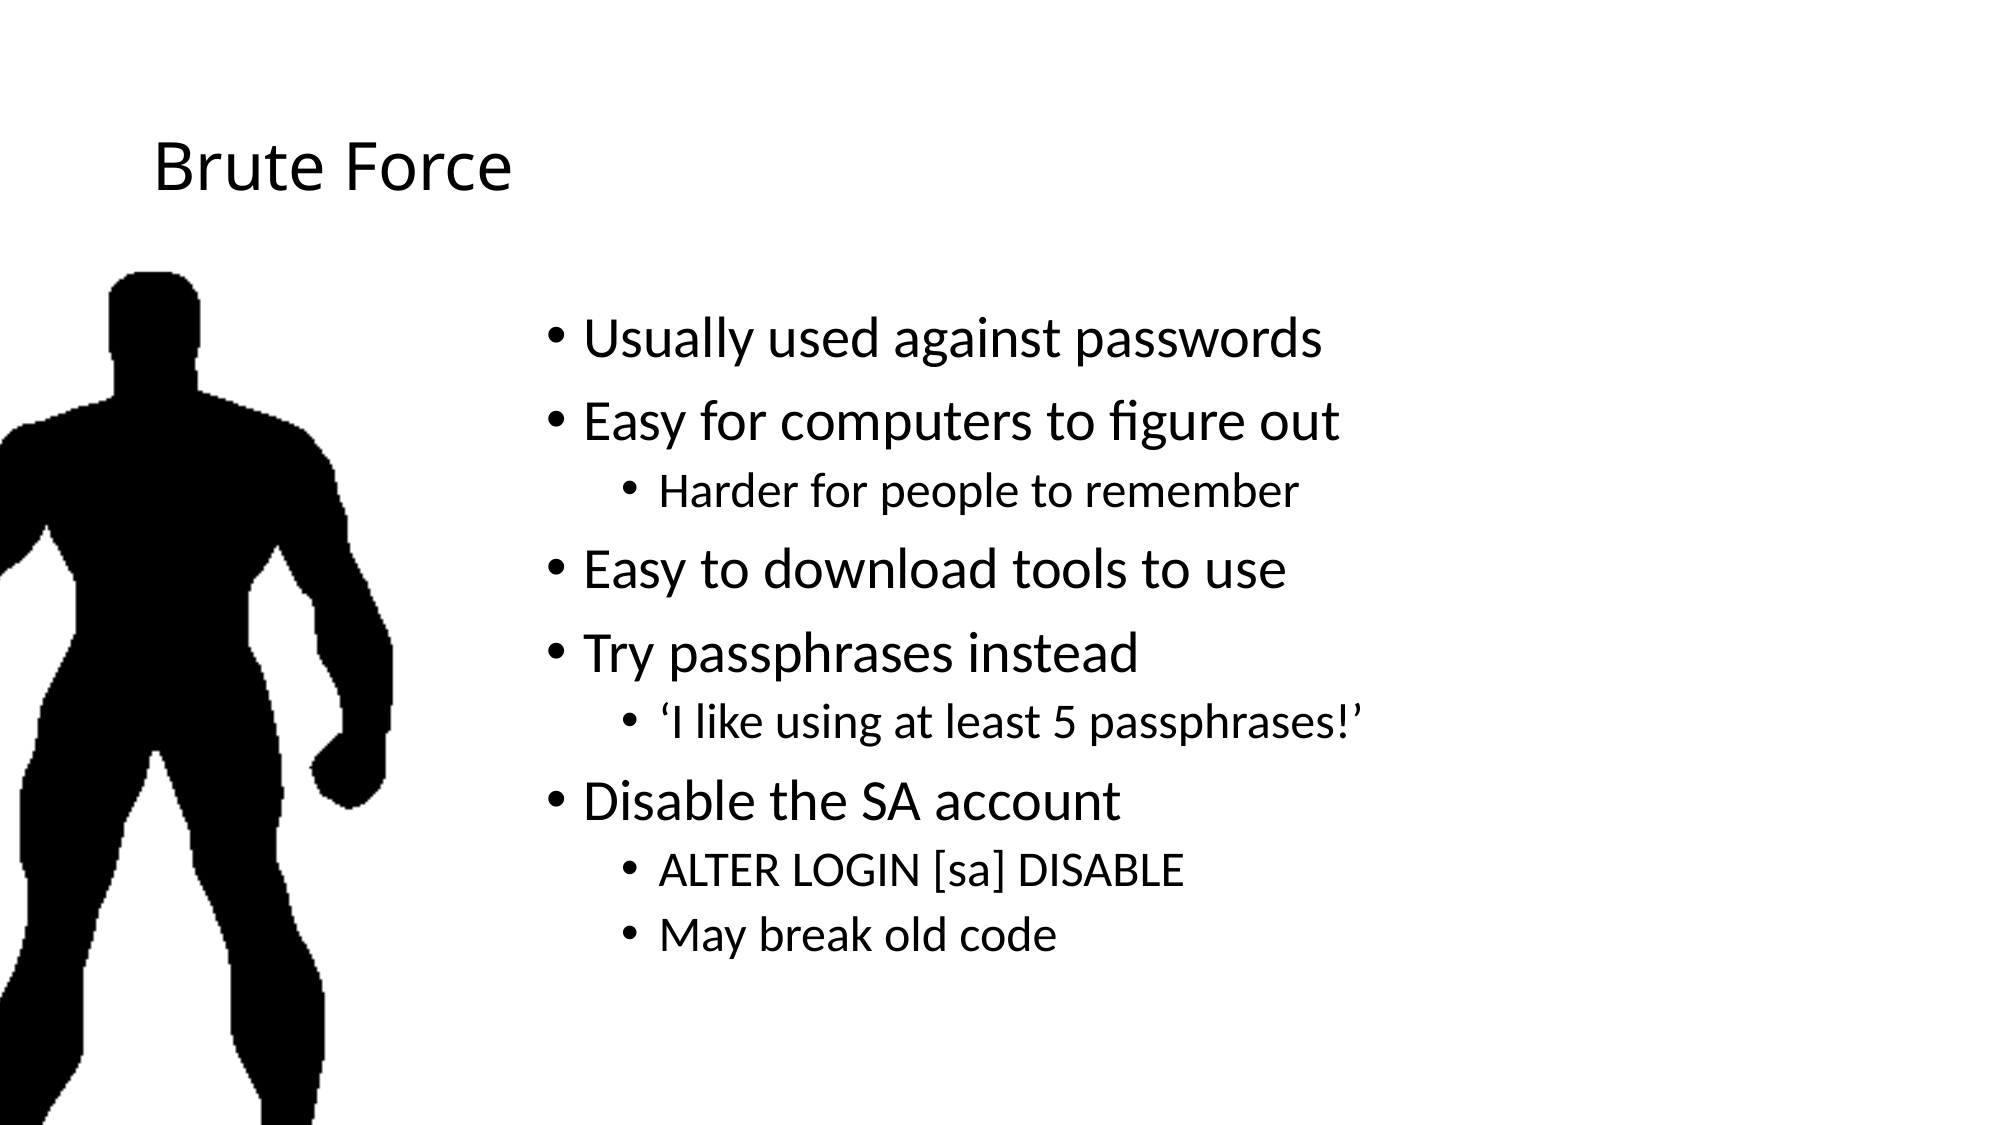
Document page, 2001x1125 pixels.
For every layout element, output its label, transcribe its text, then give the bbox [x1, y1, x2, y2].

list Usually used against passwords Easy for computers to figure out Harder for people to remember Easy to download tools to use Try passphrases instead ‘I like using at least 5 passphrases!’ Disable the SA account ALTER LOGIN [sa] DISABLE May break old code [530, 299, 1863, 1077]
title Brute Force [137, 59, 1863, 278]
picture [0, 257, 422, 1125]
